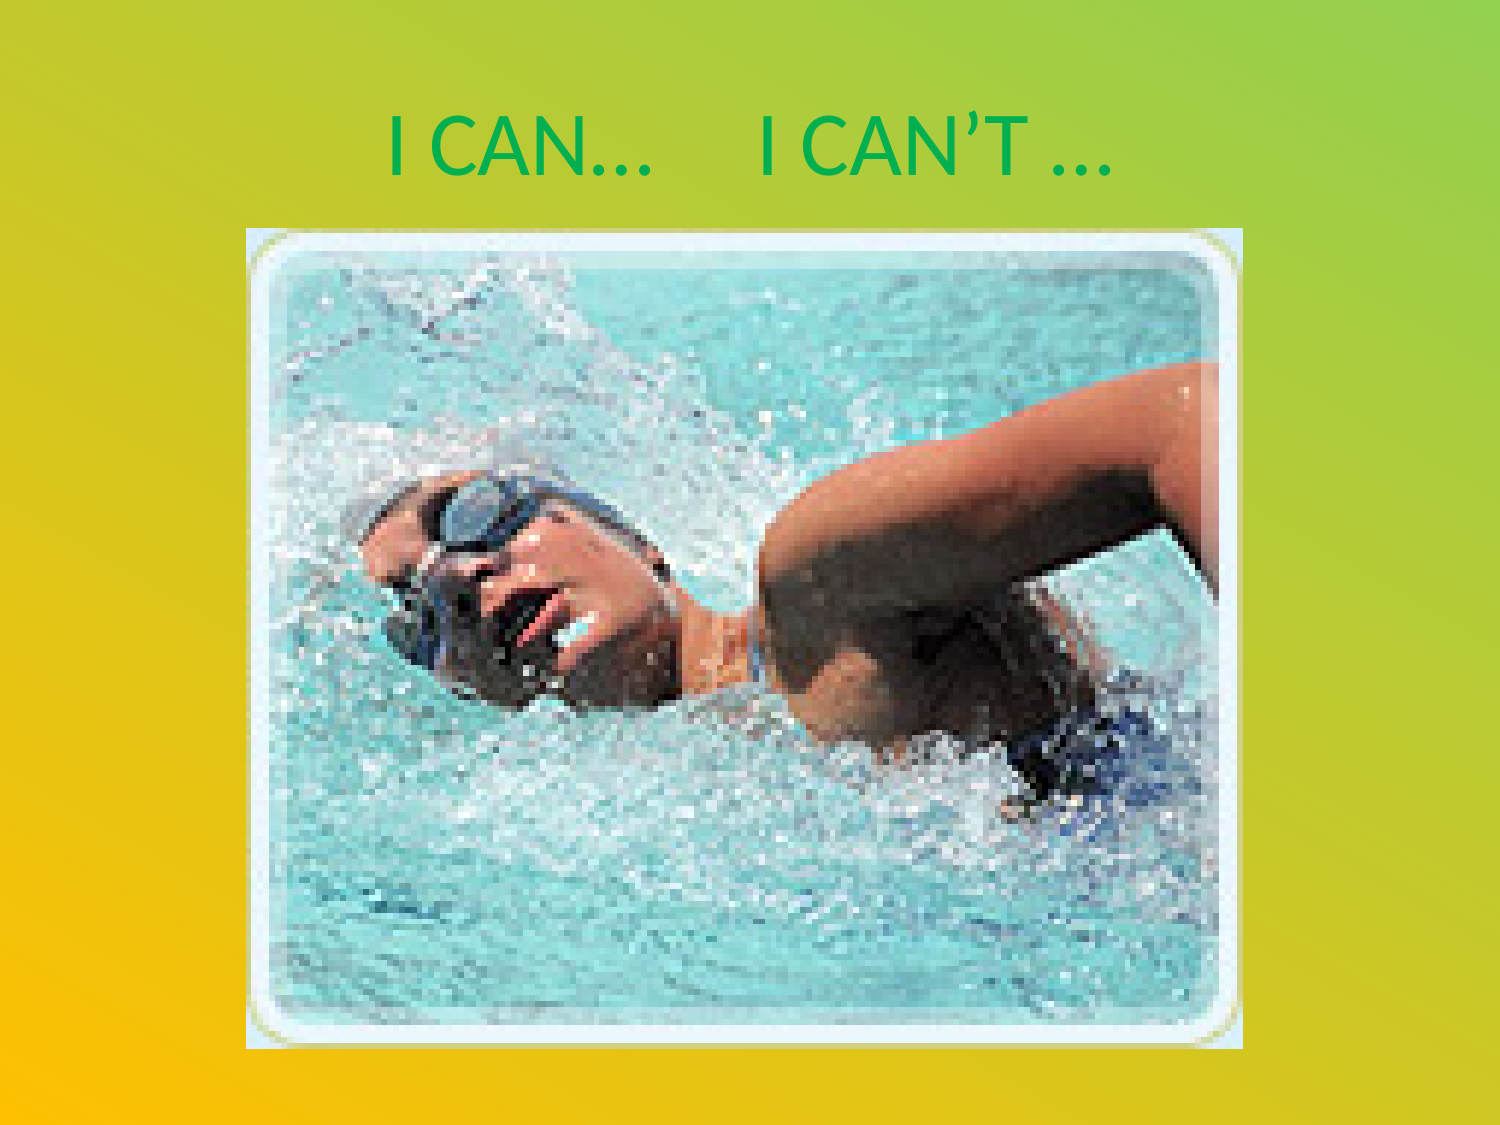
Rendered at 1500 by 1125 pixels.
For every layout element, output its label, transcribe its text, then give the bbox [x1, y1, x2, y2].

title I CAN… I CAN’T … [75, 45, 1425, 233]
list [245, 228, 1243, 1049]
